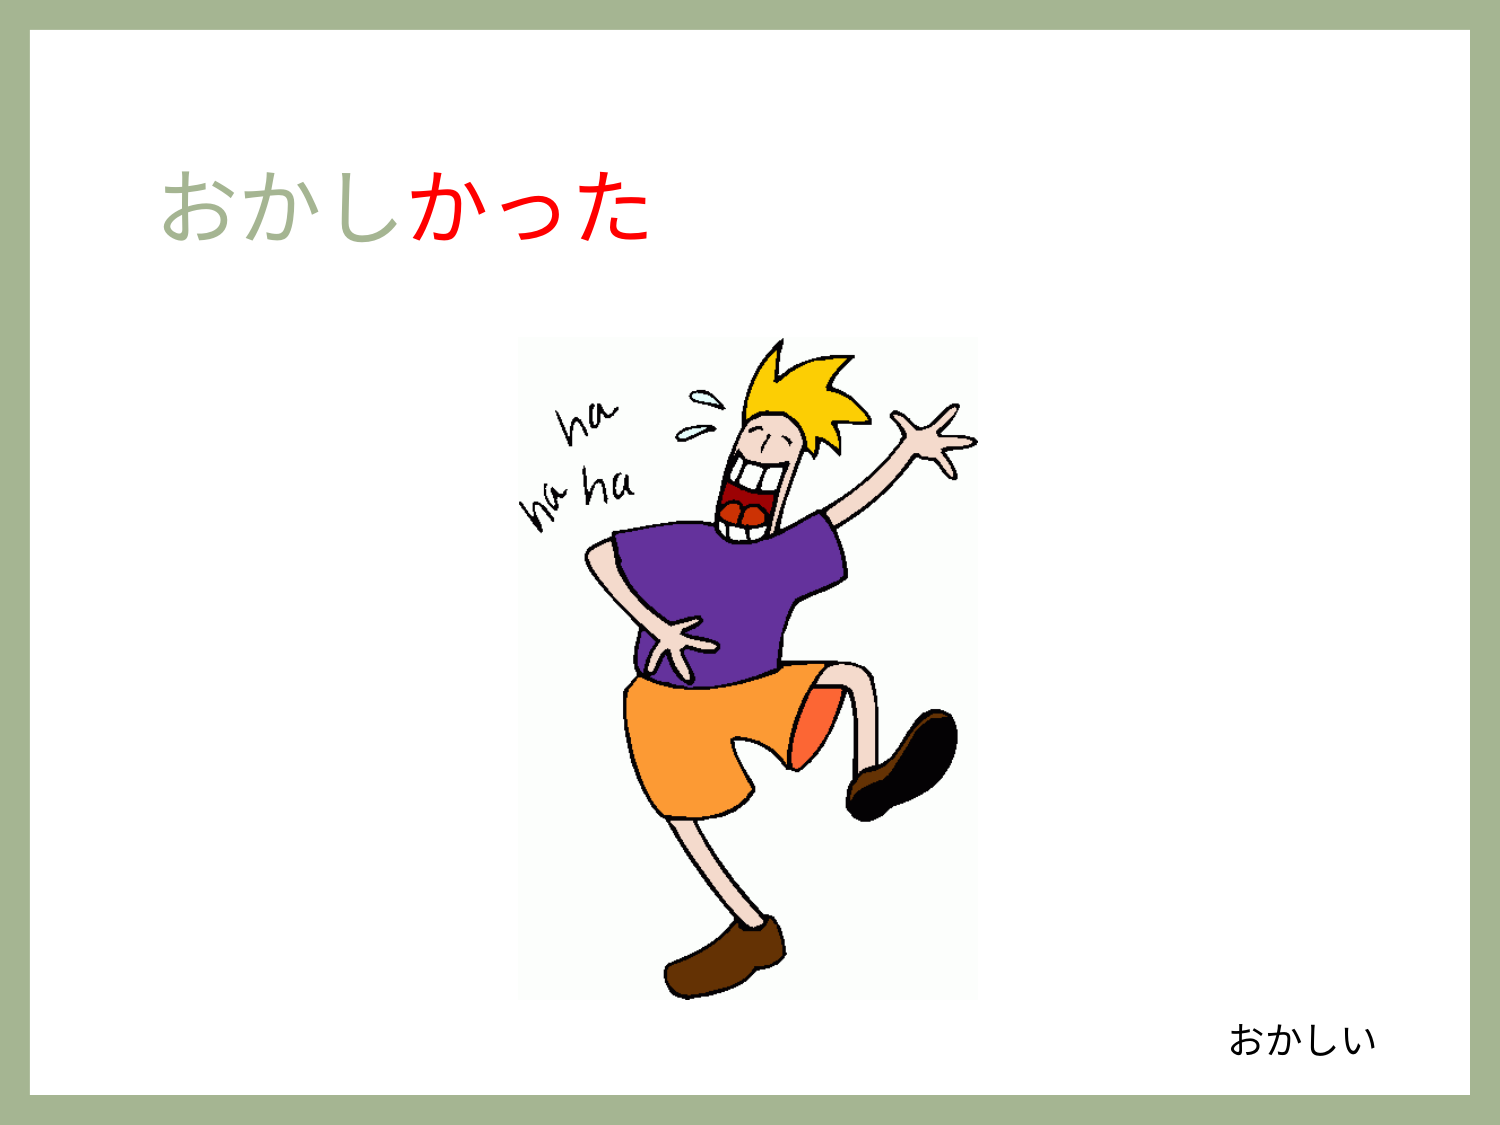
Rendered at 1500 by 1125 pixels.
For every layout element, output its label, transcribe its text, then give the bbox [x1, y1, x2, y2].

title おかしかった [140, 99, 1356, 323]
text_box おかしい [1213, 1009, 1393, 1070]
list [518, 337, 978, 1001]
